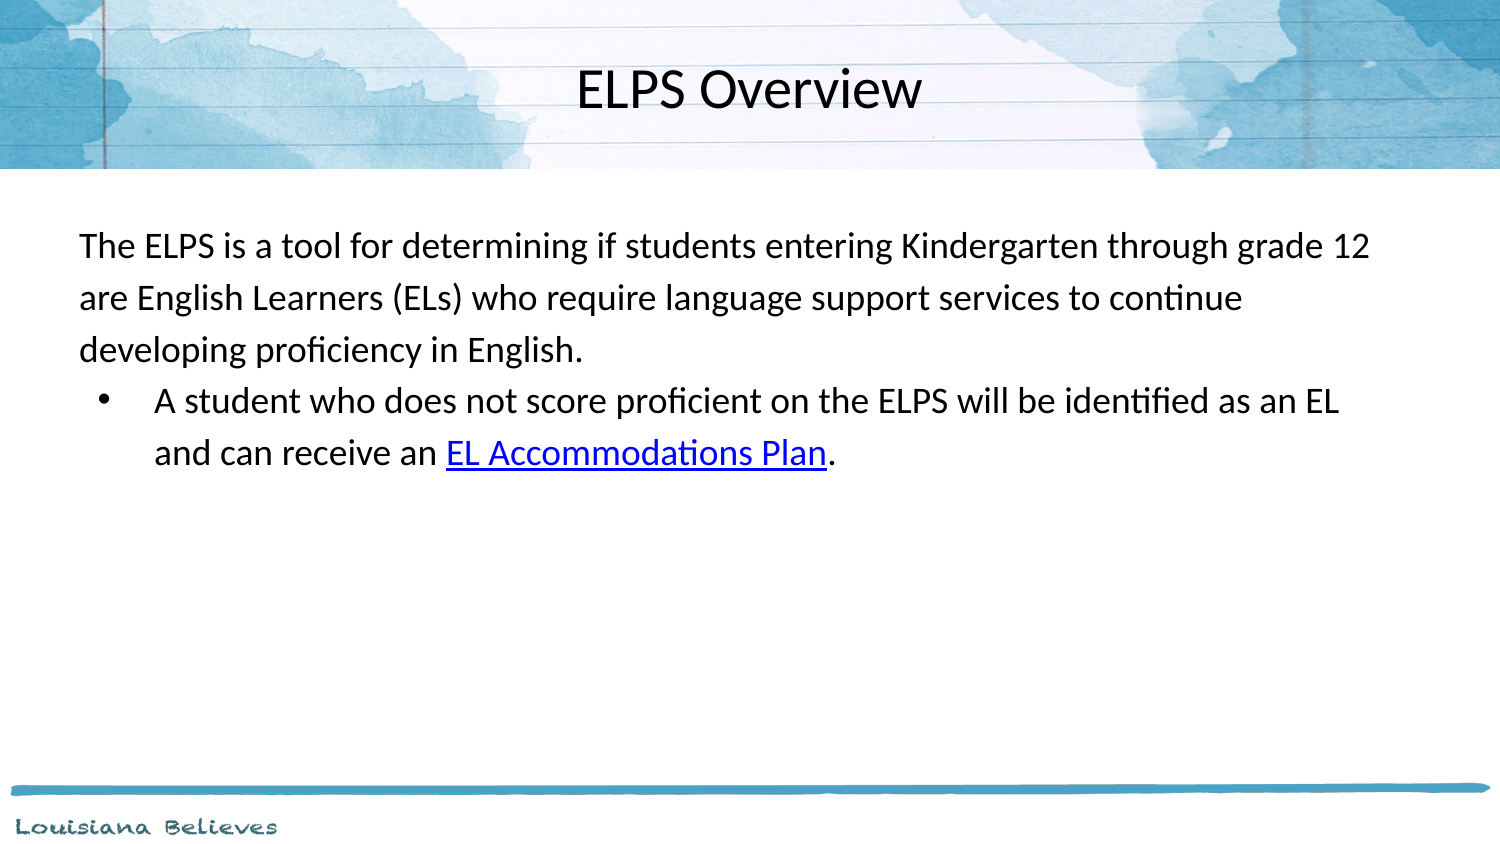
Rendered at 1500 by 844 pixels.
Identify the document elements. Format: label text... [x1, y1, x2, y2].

list The ELPS is a tool for determining if students entering Kindergarten through grade 12 are English Learners (ELs) who require language support services to continue developing proficiency in English. A student who does not score proficient on the ELPS will be identified as an EL and can receive an EL Accommodations Plan. [64, 199, 1415, 757]
picture [0, 777, 1500, 844]
picture [0, 0, 1500, 169]
title ELPS Overview [75, 14, 1425, 156]
